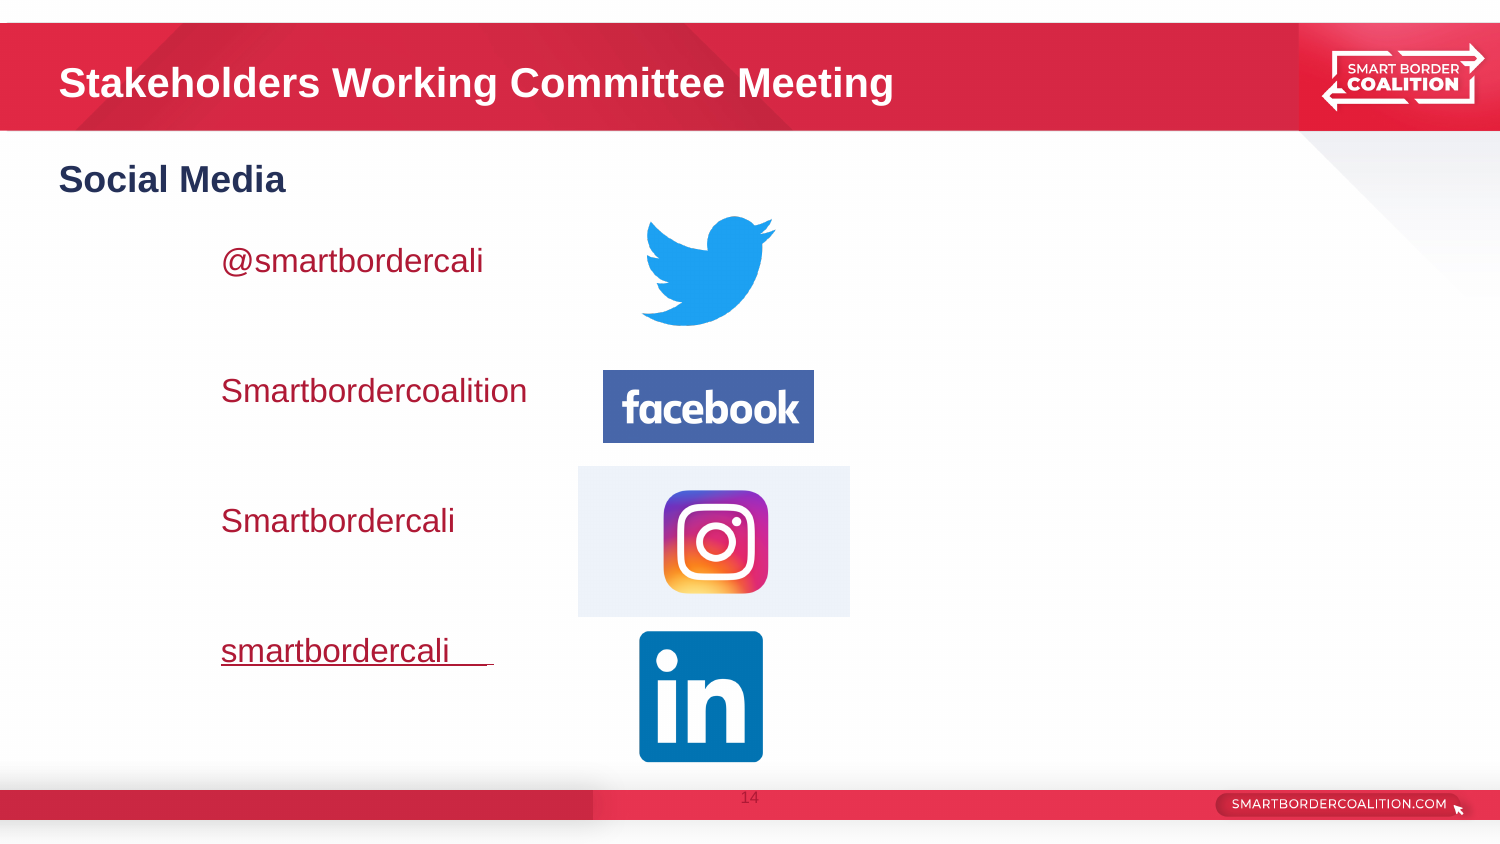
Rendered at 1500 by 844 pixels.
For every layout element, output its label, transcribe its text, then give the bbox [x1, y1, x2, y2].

picture [0, 0, 1500, 844]
list @smartbordercali Smartbordercoalition Smartbordercali smartbordercali [182, 224, 1008, 768]
title Stakeholders Working Committee Meeting [43, 44, 1021, 118]
subtitle Social Media [43, 139, 1452, 225]
